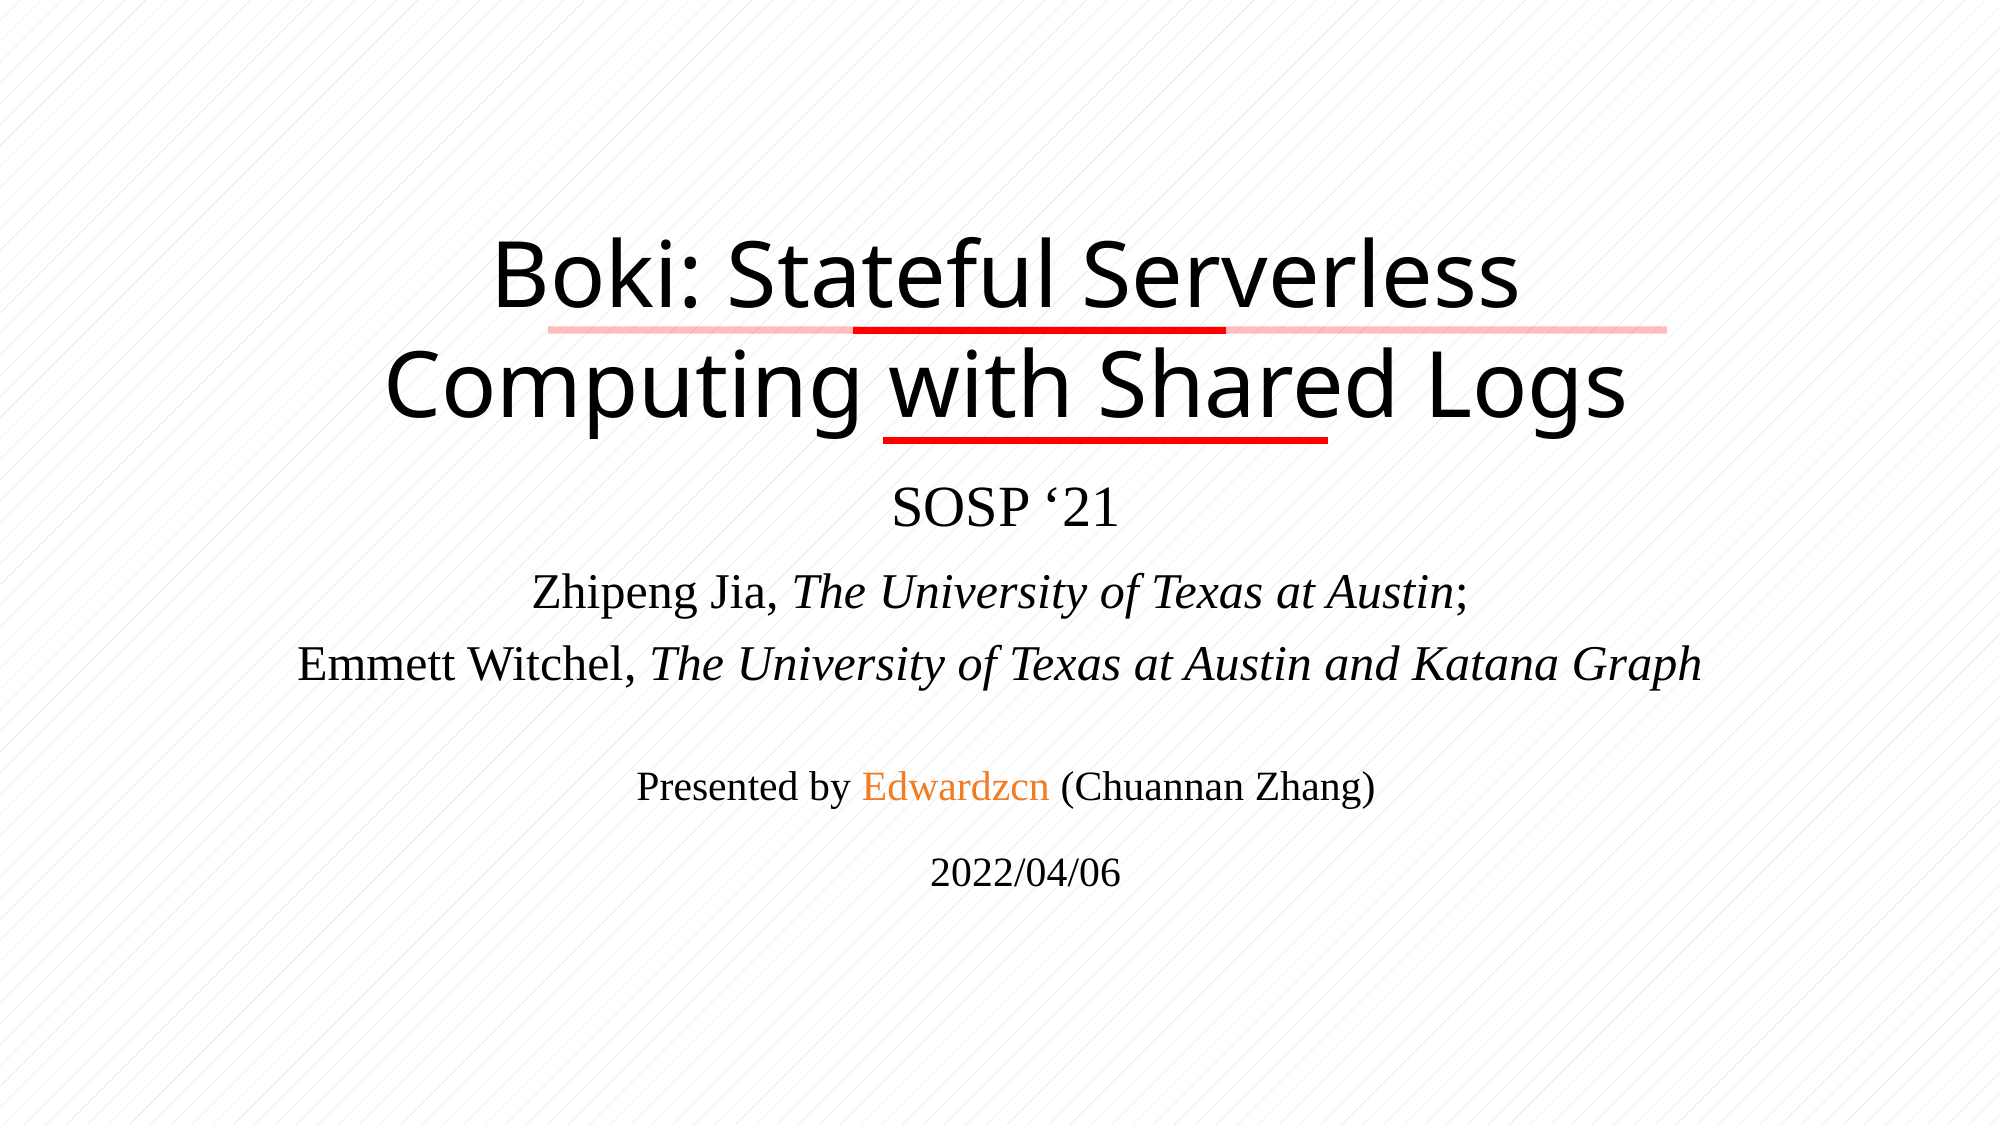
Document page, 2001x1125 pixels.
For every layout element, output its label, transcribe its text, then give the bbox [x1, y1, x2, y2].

text_box SOSP ‘21 [187, 460, 1825, 547]
text_box Boki: Stateful Serverless Computing with Shared Logs [274, 208, 1738, 444]
text_box Zhipeng Jia, The University of Texas at Austin; Emmett Witchel, The University of Texas at Austin and Katana Graph [126, 551, 1874, 699]
text_box 2022/04/06 [339, 837, 1713, 903]
text_box Presented by Edwardzcn (Chuannan Zhang) [187, 751, 1825, 817]
